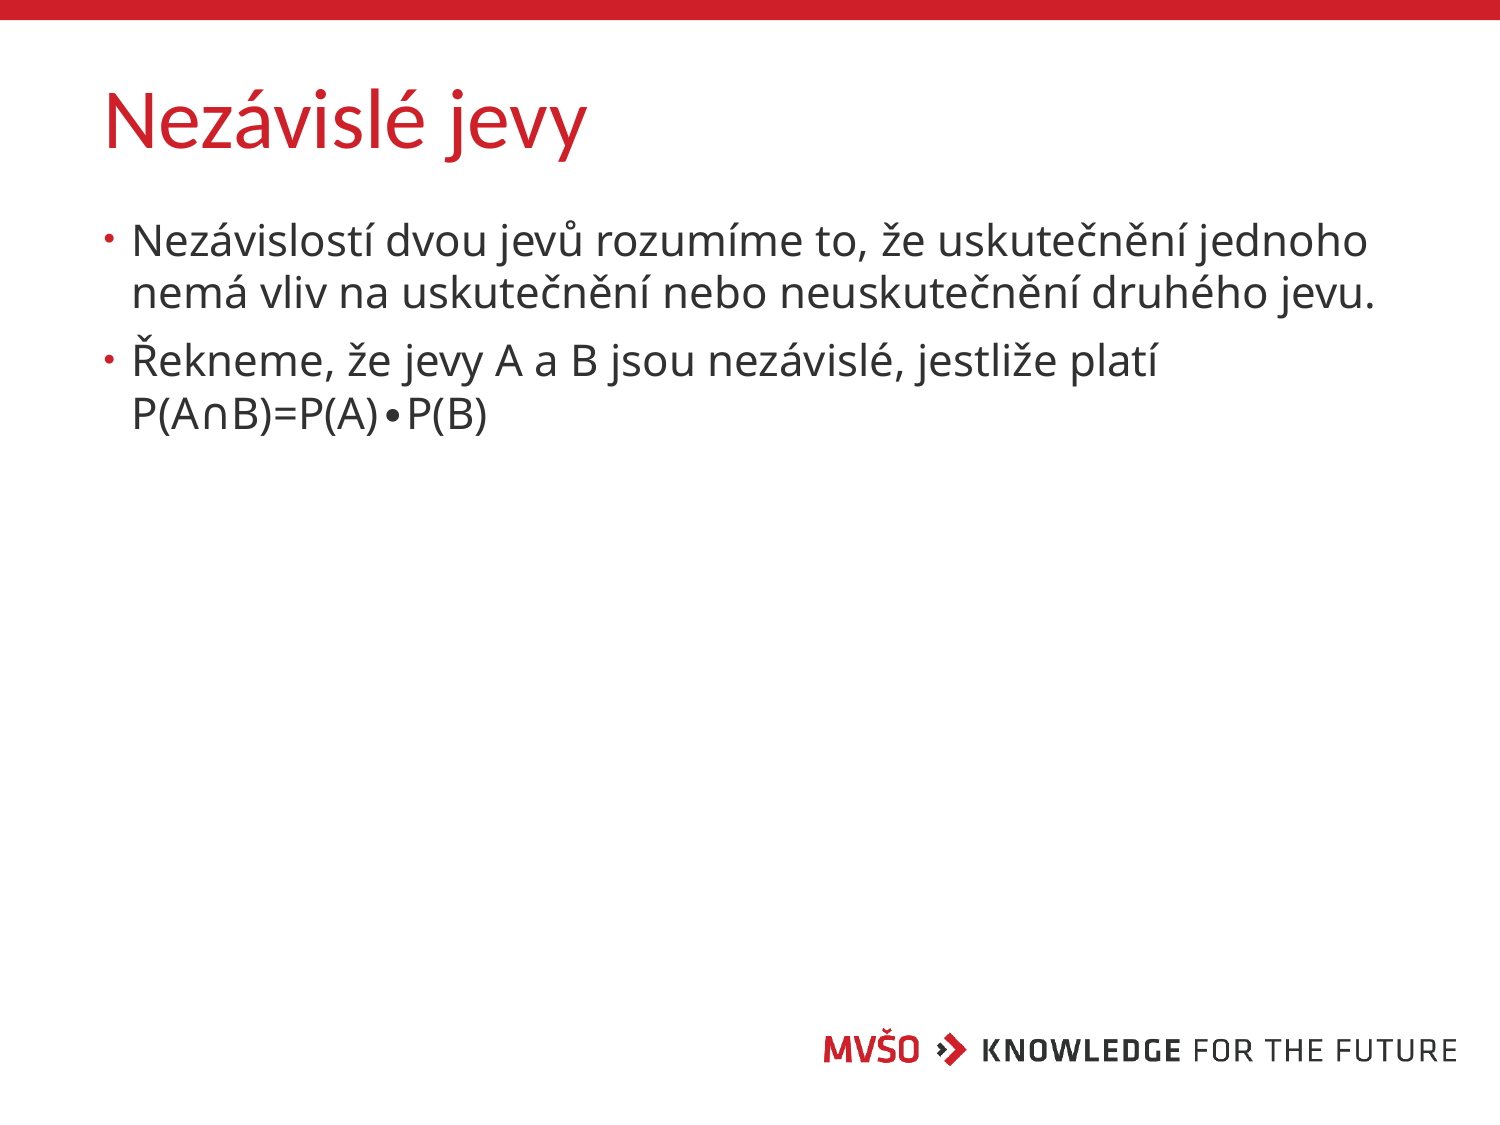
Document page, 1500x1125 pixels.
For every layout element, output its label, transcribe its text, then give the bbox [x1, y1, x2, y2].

title Nezávislé jevy [88, 59, 1412, 182]
picture [824, 1028, 1456, 1066]
